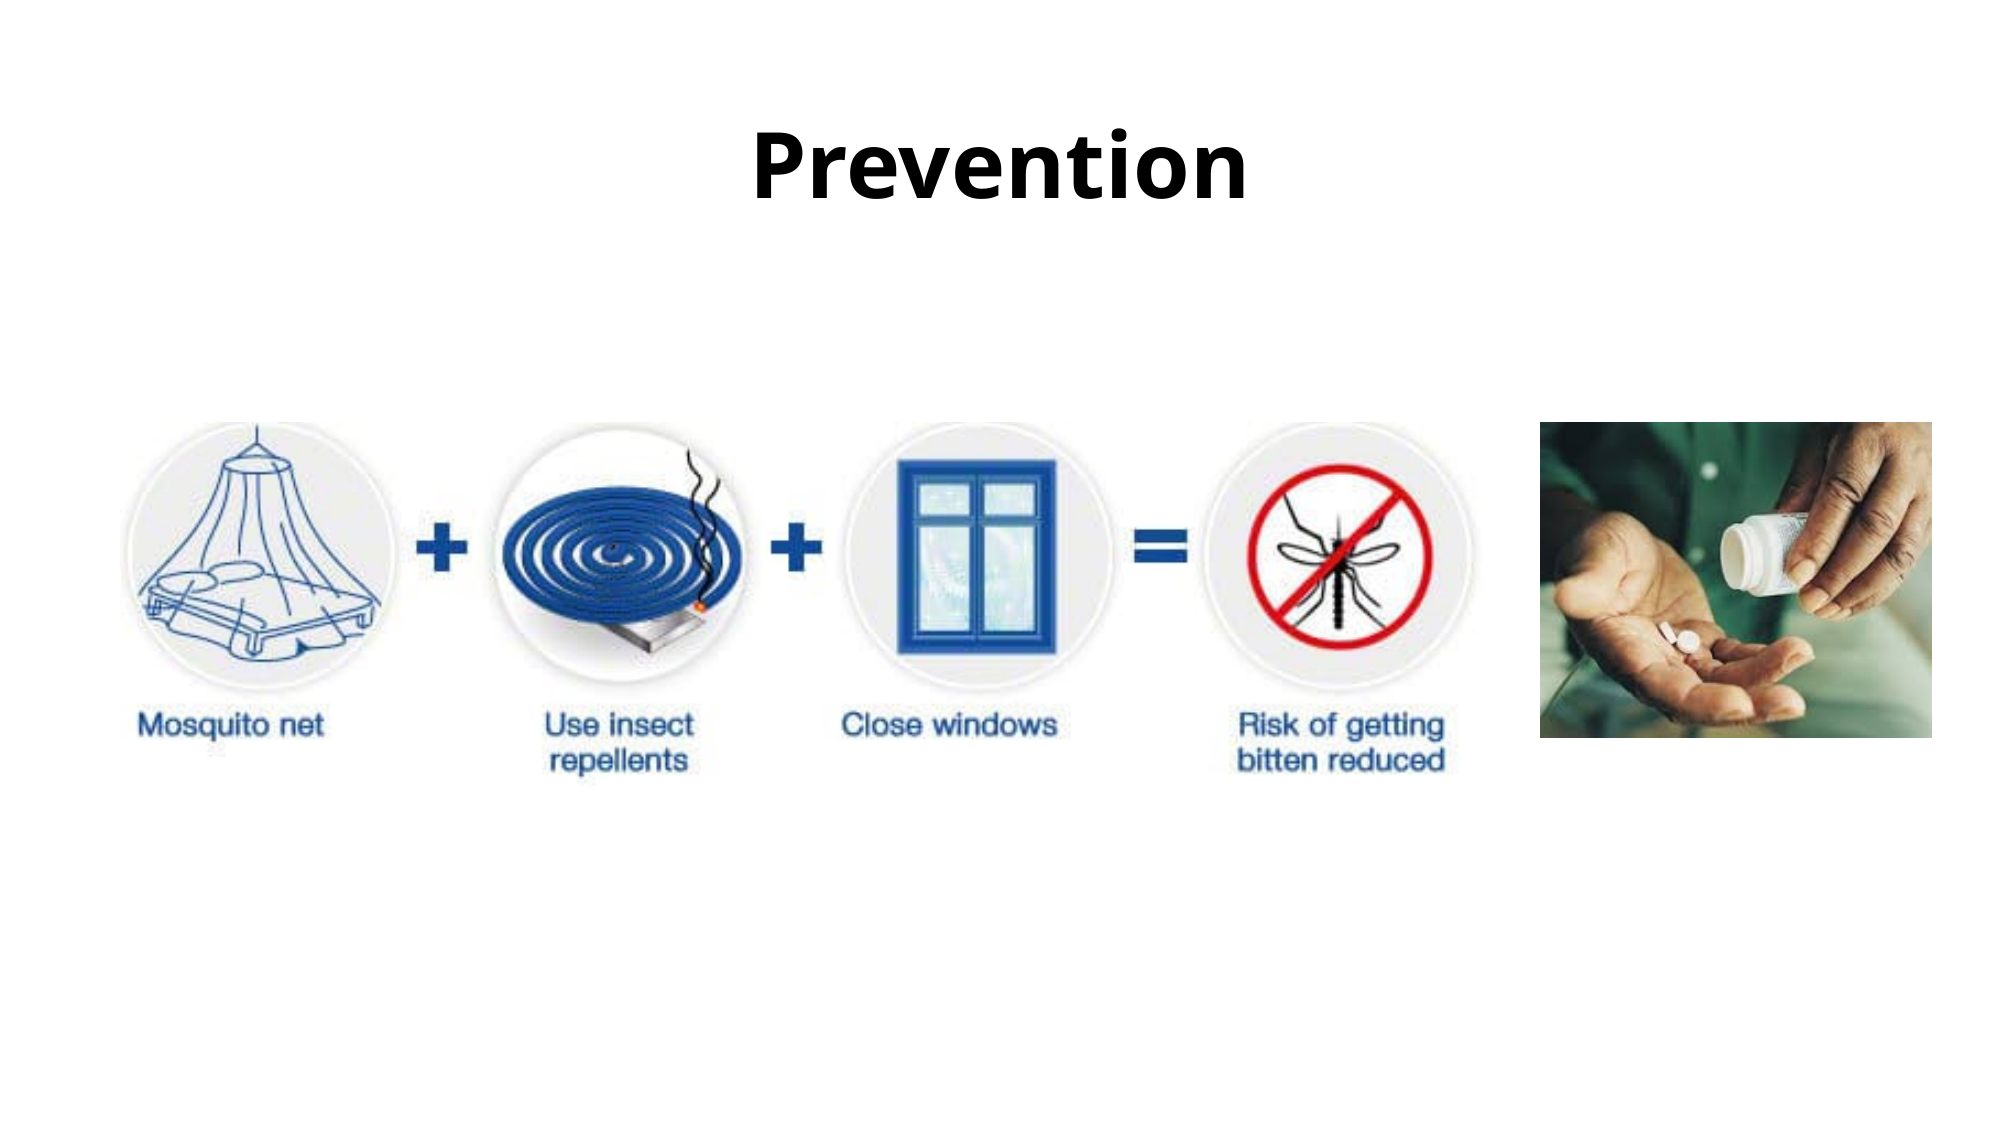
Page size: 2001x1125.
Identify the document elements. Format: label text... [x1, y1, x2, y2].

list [120, 422, 1485, 786]
title Prevention [137, 59, 1863, 278]
picture [1540, 422, 1932, 738]
